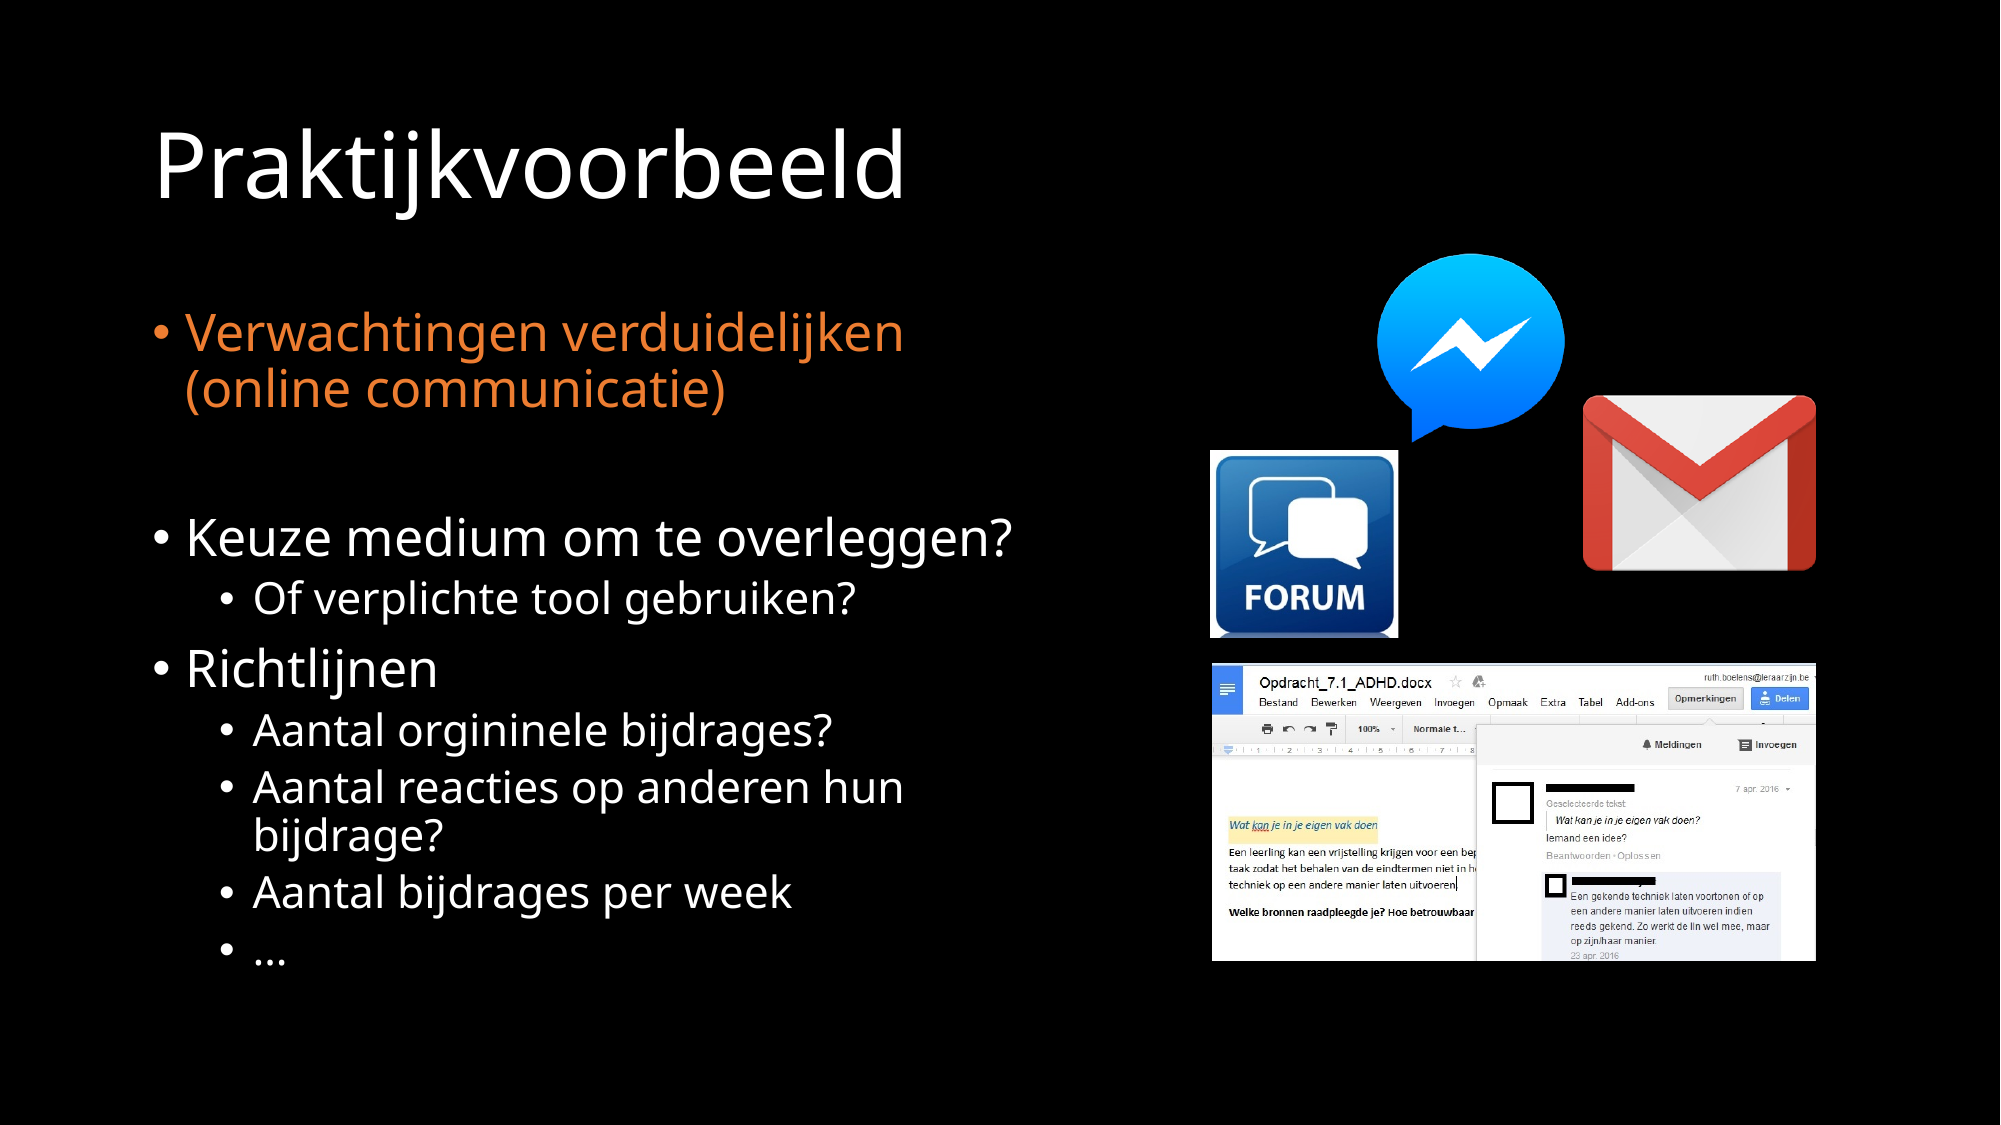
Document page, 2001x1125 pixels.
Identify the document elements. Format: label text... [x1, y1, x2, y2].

list Verwachtingen verduidelijken (online communicatie) Keuze medium om te overleggen? Of verplichte tool gebruiken? Richtlijnen Aantal orgininele bijdrages? Aantal reacties op anderen hun bijdrage? Aantal bijdrages per week … [137, 299, 1031, 1014]
picture [1212, 663, 1816, 961]
picture [1210, 240, 1578, 638]
title Praktijkvoorbeeld [137, 59, 1863, 278]
picture [1583, 366, 1816, 599]
